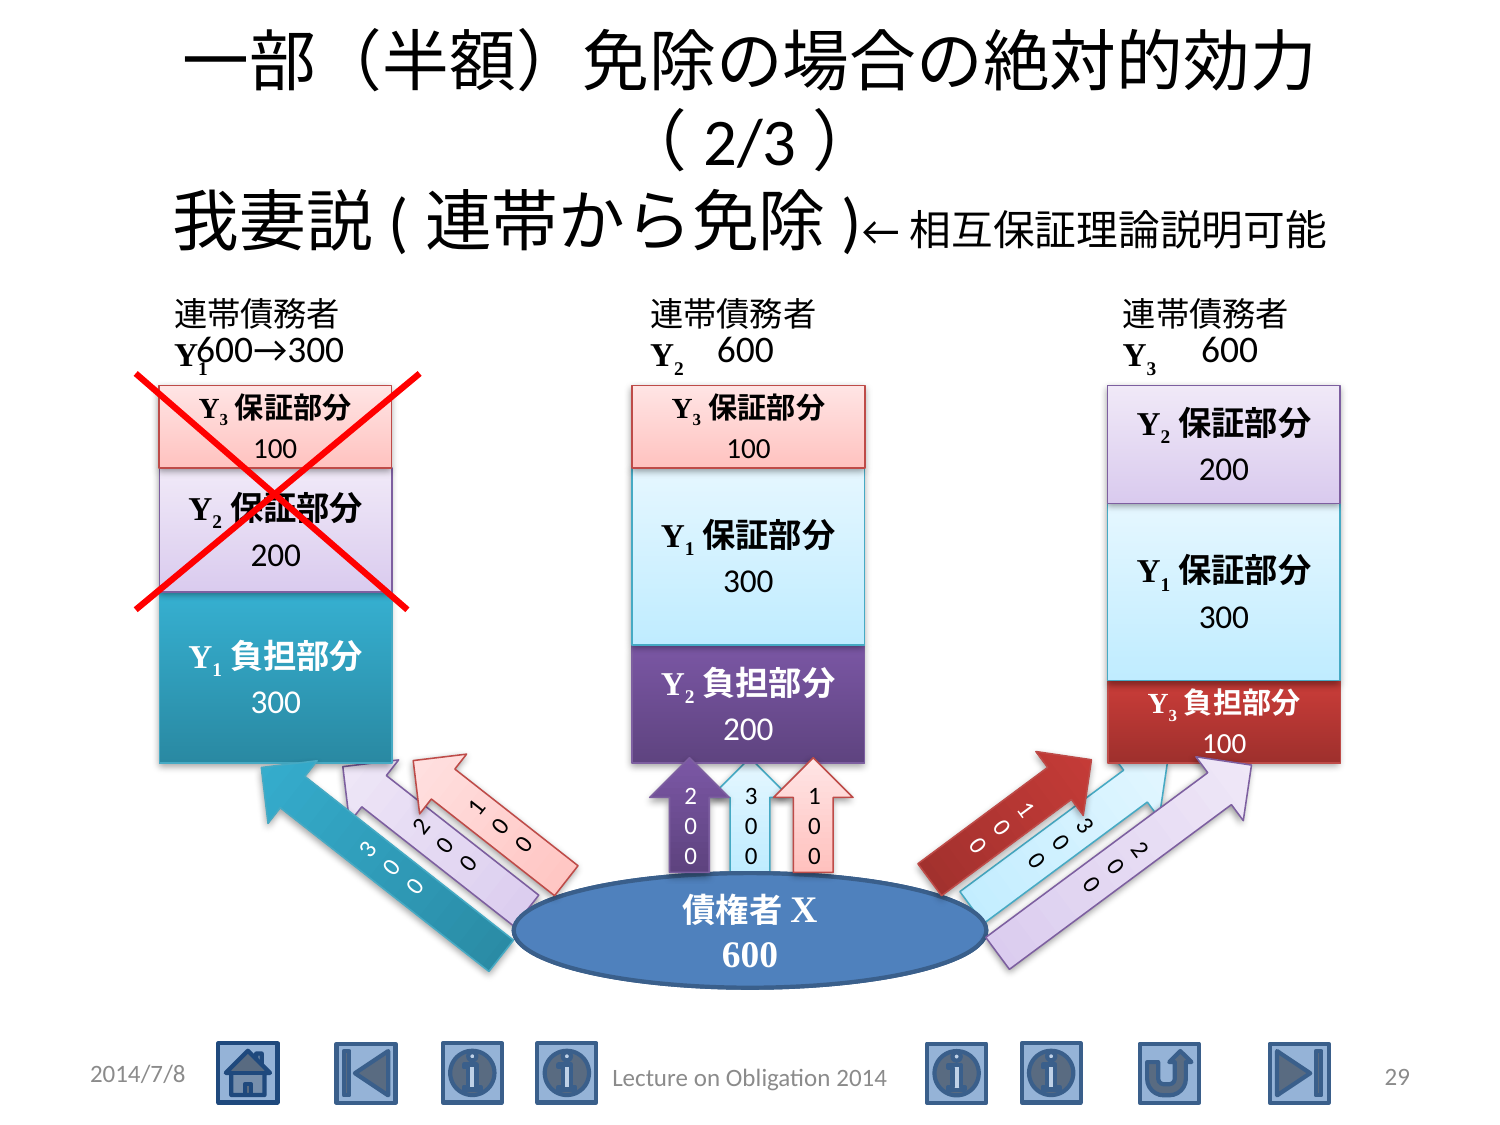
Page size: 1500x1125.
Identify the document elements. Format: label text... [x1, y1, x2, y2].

text_box 100 [412, 753, 579, 897]
footer Lecture on Obligation 2014 [512, 1046, 988, 1107]
text_box Y2負担部分 200 [631, 652, 865, 764]
text_box 600→300 [159, 317, 382, 370]
text_box 300 [721, 772, 780, 871]
text_box 300 [959, 771, 1167, 922]
text_box 200 [985, 756, 1253, 970]
text_box 100 [772, 757, 854, 874]
text_box 600 [634, 317, 857, 378]
text_box 300 [260, 759, 515, 973]
text_box Y2保証部分 200 [1107, 387, 1341, 504]
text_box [409, 373, 420, 610]
text_box 債権者X 600 [511, 871, 989, 990]
text_box 100 [917, 750, 1093, 897]
title 一部（半額）免除の場合の絶対的効力（2/3） 我妻説(連帯から免除)←相互保証理論説明可能 [75, 45, 1425, 233]
text_box 600 [1118, 317, 1341, 378]
text_box 連帯債務者Y1 [159, 286, 392, 370]
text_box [135, 373, 408, 610]
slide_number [75, 1042, 425, 1103]
text_box 200 [648, 757, 730, 874]
text_box 200 [342, 770, 540, 926]
text_box Y3保証部分 100 [631, 385, 866, 469]
text_box Y3負担部分 100 [1107, 689, 1341, 764]
text_box 連帯債務者Y3 [1107, 286, 1341, 387]
slide_number 29 [1074, 1045, 1425, 1106]
text_box Y1保証部分 300 [631, 476, 865, 646]
text_box 連帯債務者Y2 [635, 286, 868, 387]
text_box Y1保証部分 300 [1107, 510, 1341, 681]
text_box Y1負担部分 300 [159, 620, 393, 764]
